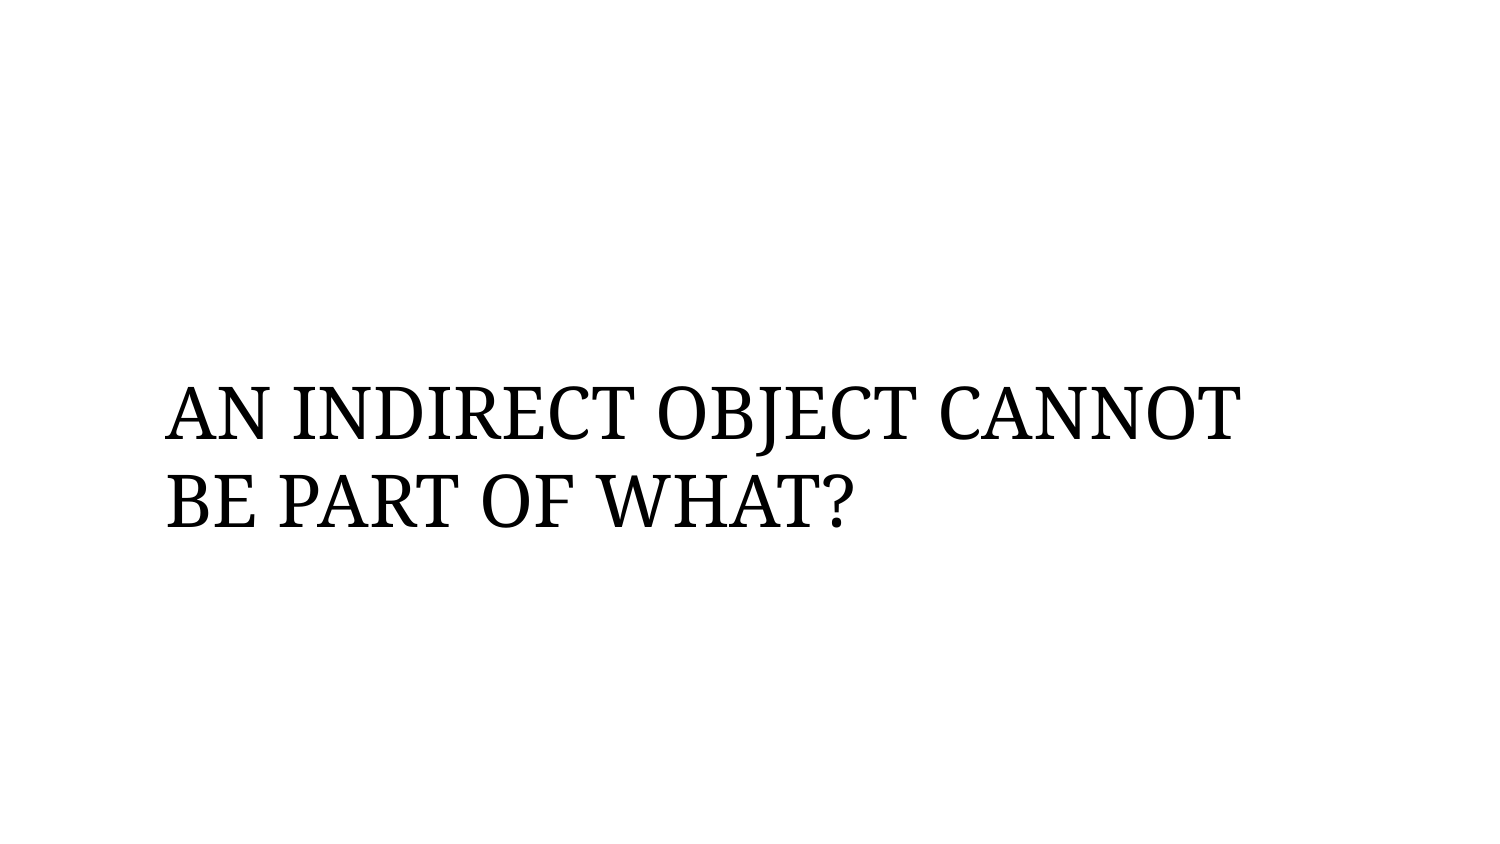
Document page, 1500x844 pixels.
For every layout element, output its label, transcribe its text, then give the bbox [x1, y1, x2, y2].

text_box AN INDIRECT OBJECT CANNOT BE PART OF WHAT? [149, 351, 1350, 492]
